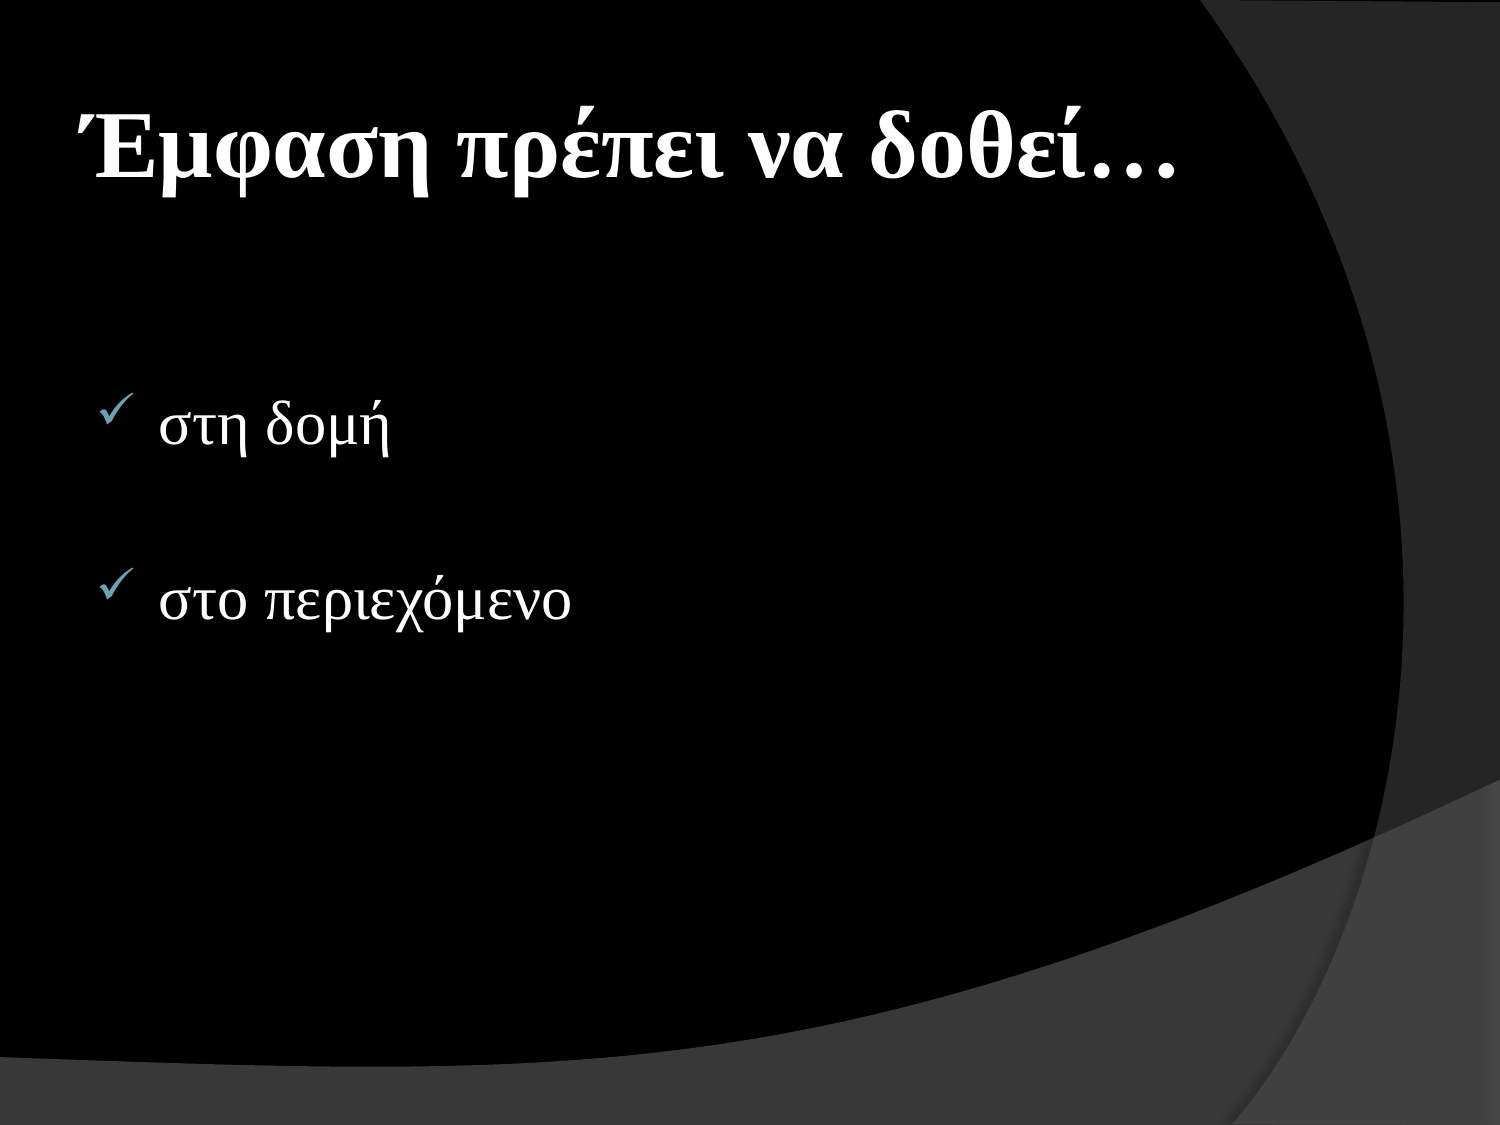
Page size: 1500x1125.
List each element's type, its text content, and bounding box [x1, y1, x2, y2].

list στη δομή στο περιεχόμενο [75, 375, 1425, 1005]
title Έμφαση πρέπει να δοθεί… [75, 45, 1300, 233]
